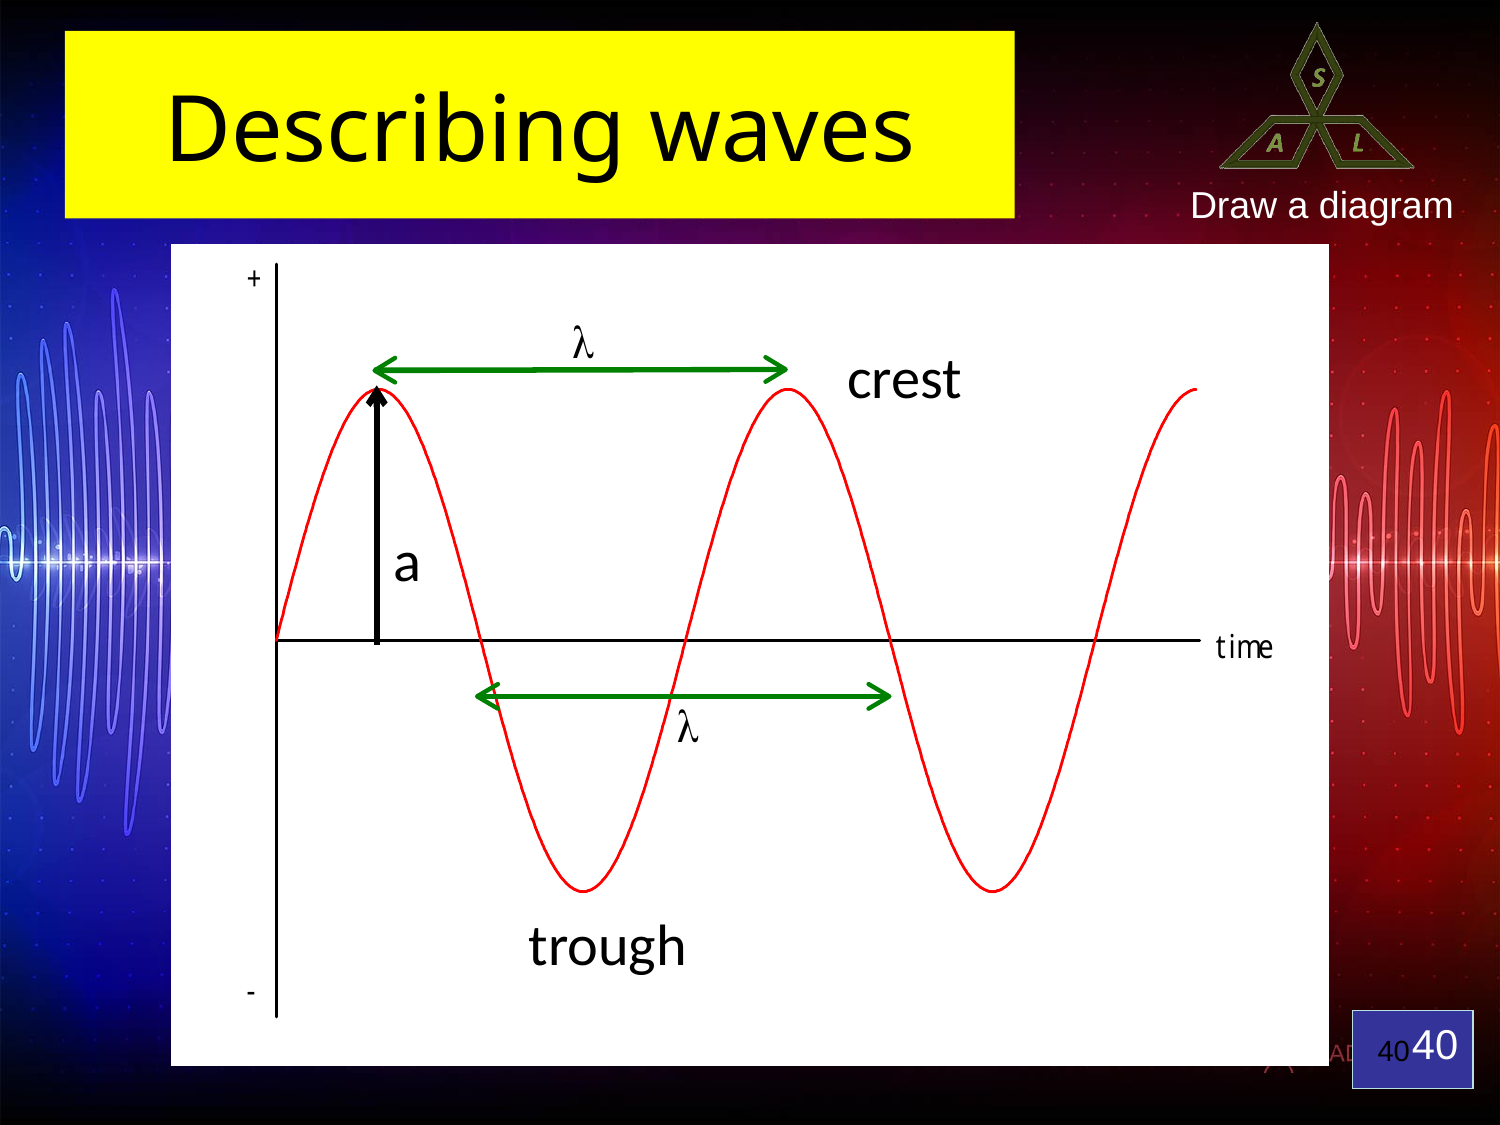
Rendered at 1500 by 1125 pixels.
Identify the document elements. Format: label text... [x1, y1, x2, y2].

slide_number 40 [1074, 1024, 1426, 1103]
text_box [170, 243, 1329, 1067]
title Describing waves [64, 30, 1015, 219]
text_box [1174, 13, 1500, 235]
picture [0, 0, 1500, 1125]
